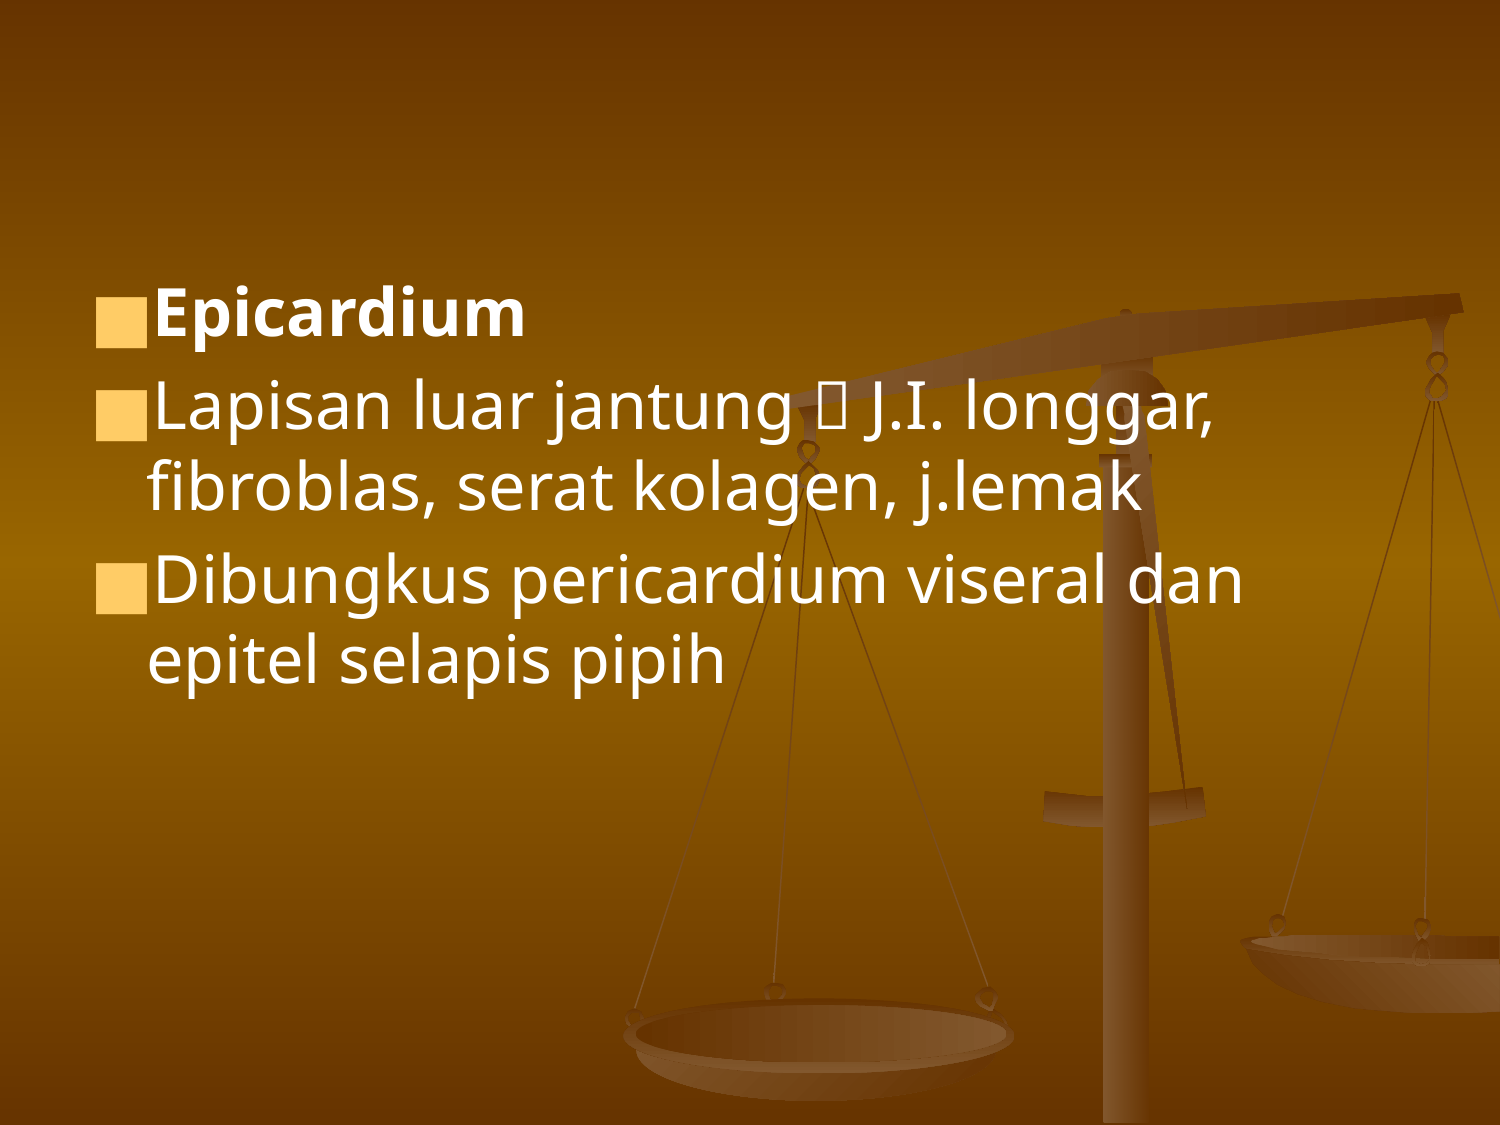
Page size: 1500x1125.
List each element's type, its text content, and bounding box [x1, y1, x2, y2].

list Epicardium Lapisan luar jantung  J.I. longgar, fibroblas, serat kolagen, j.lemak Dibungkus pericardium viseral dan epitel selapis pipih [75, 262, 1425, 1006]
